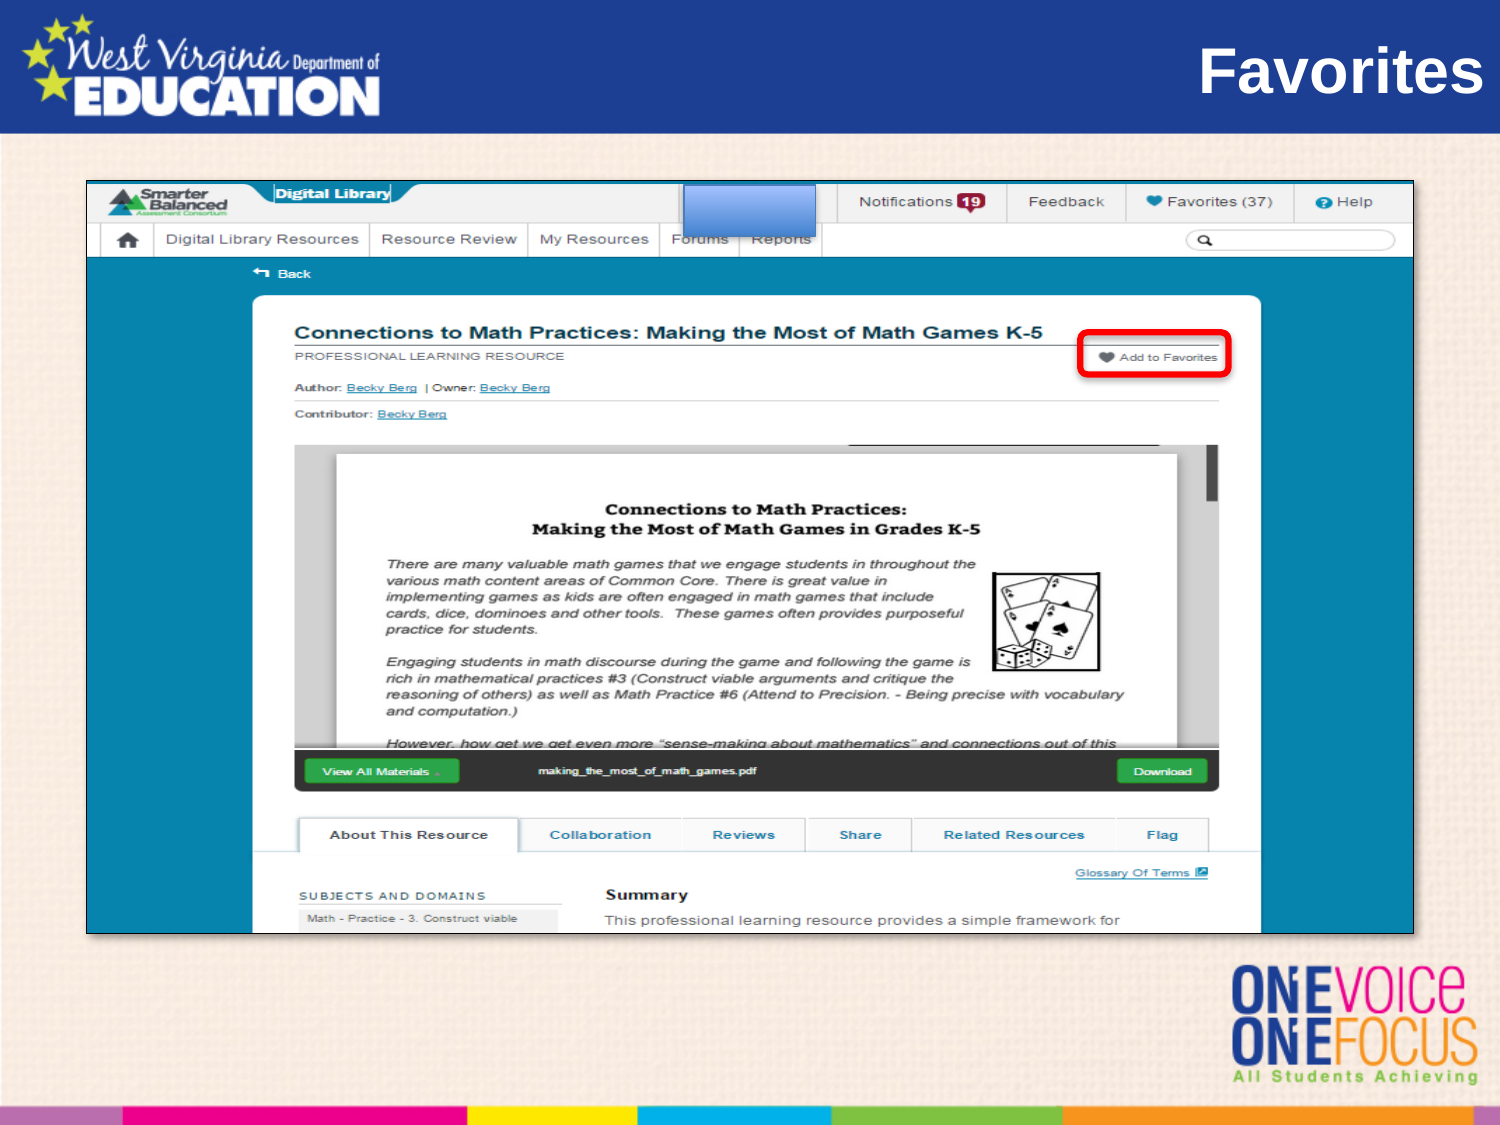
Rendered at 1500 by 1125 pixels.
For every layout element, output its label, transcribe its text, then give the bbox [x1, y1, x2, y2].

picture [0, 0, 1500, 1125]
text_box Favorites [74, 12, 1500, 123]
